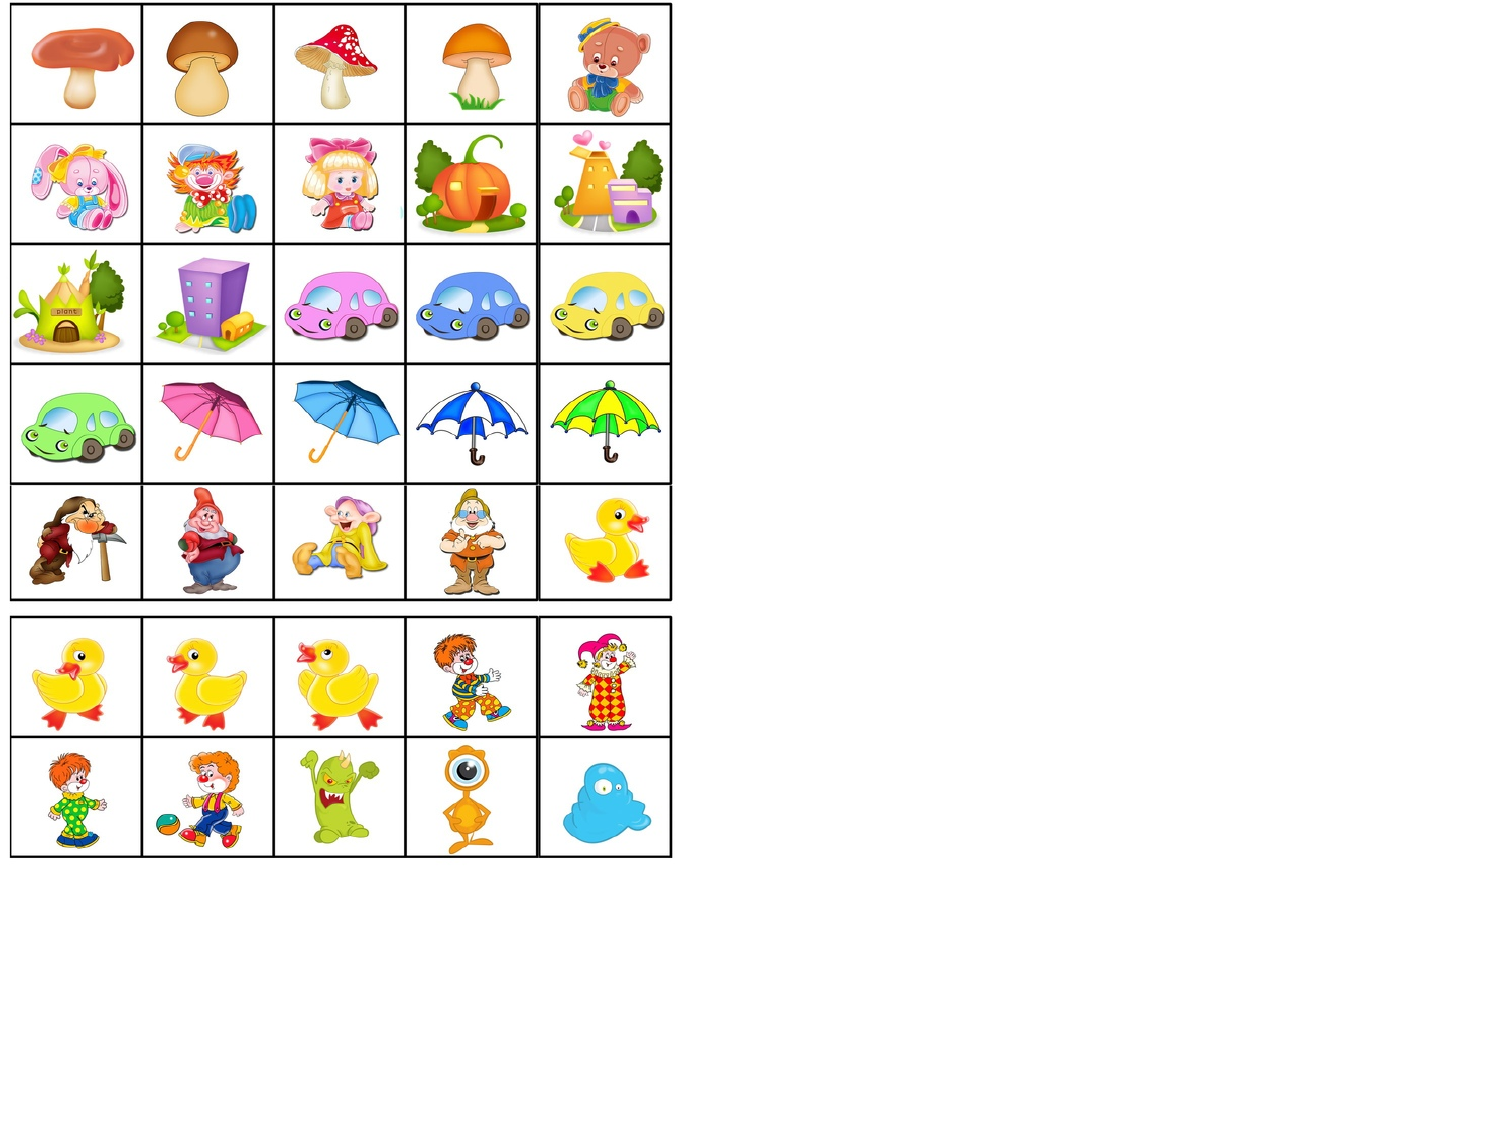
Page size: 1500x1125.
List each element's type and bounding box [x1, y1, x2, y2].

picture [0, 0, 680, 868]
